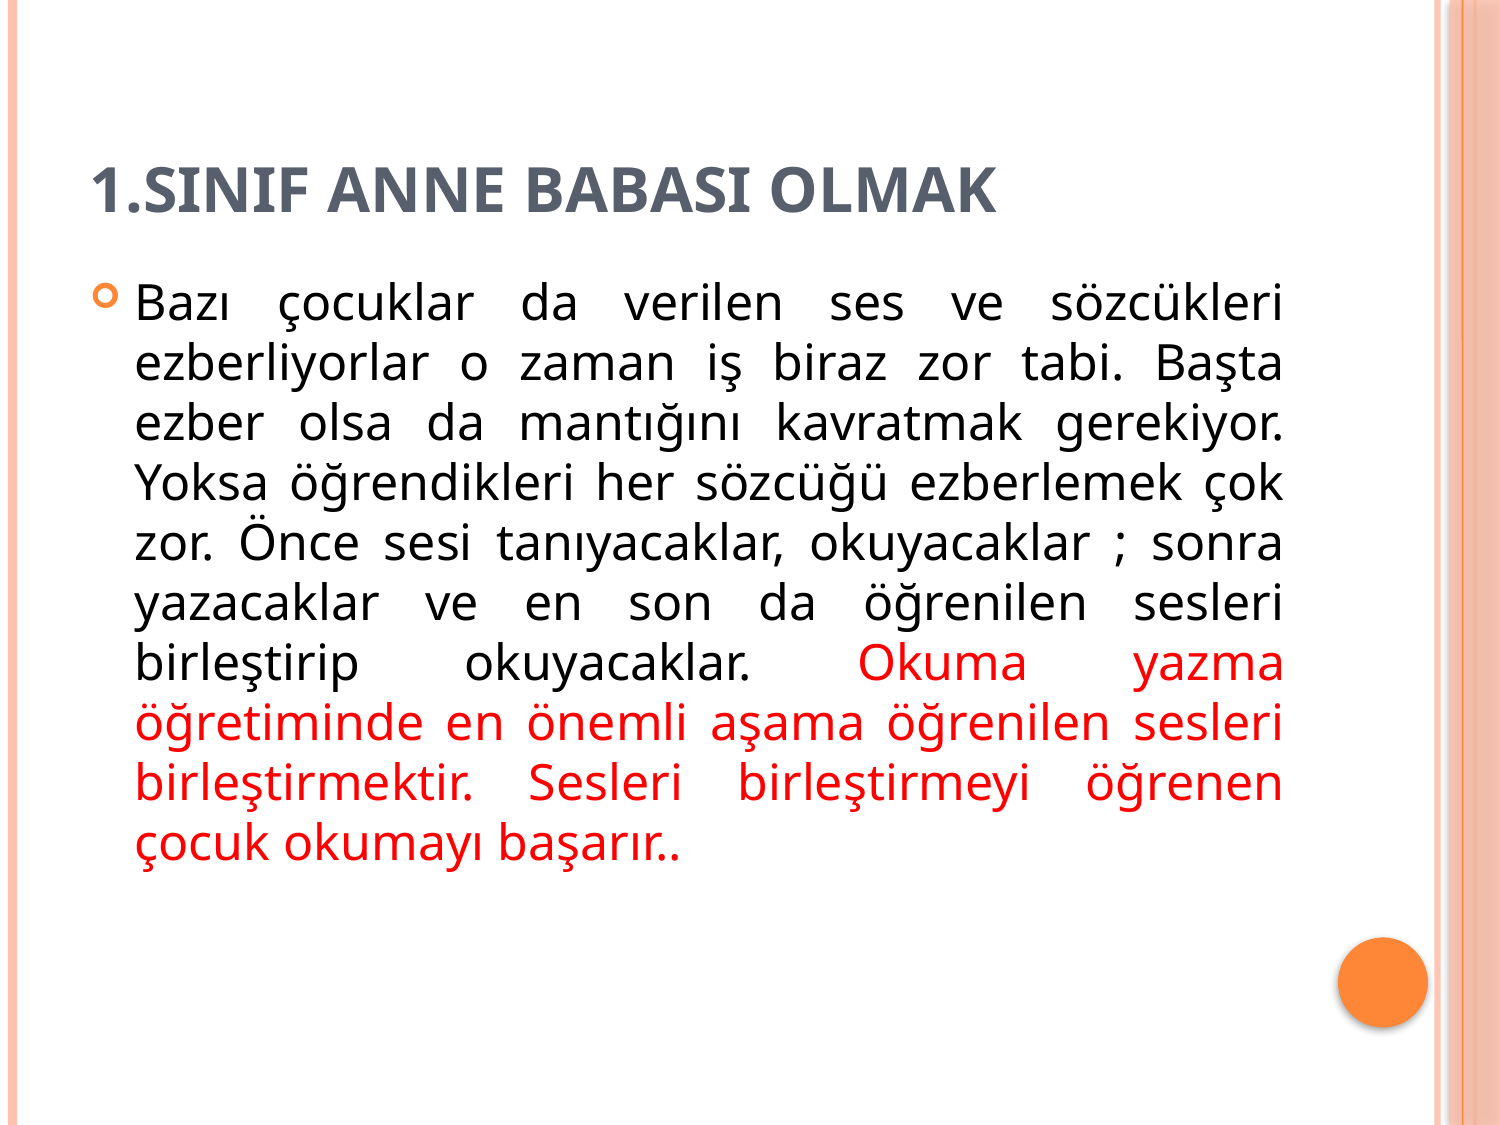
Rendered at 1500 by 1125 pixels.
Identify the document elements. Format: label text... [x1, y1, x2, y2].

list Bazı çocuklar da verilen ses ve sözcükleri ezberliyorlar o zaman iş biraz zor tabi. Başta ezber olsa da mantığını kavratmak gerekiyor. Yoksa öğrendikleri her sözcüğü ezberlemek çok zor. Önce sesi tanıyacaklar, okuyacaklar ; sonra yazacaklar ve en son da öğrenilen sesleri birleştirip okuyacaklar. Okuma yazma öğretiminde en önemli aşama öğrenilen sesleri birleştirmektir. Sesleri birleştirmeyi öğrenen çocuk okumayı başarır.. [75, 262, 1300, 1062]
title 1.SINIF ANNE BABASI OLMAK [75, 45, 1300, 233]
